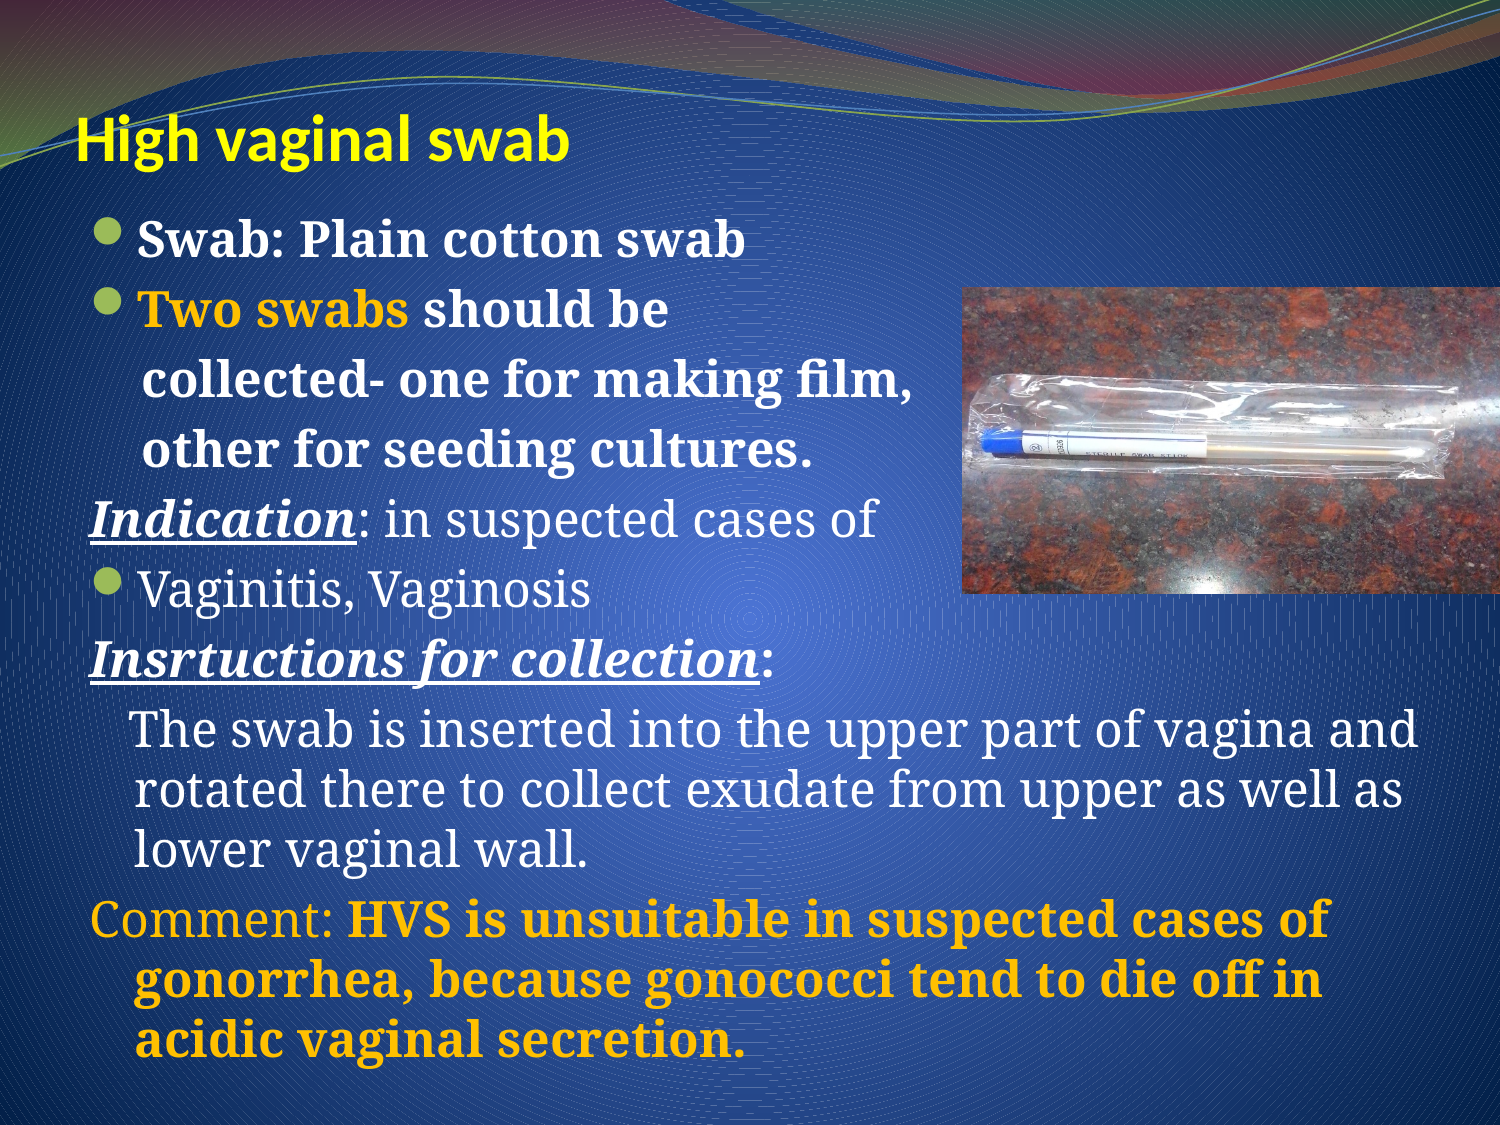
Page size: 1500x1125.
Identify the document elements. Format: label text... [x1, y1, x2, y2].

title High vaginal swab [75, 0, 1425, 175]
list Swab: Plain cotton swab Two swabs should be collected- one for making film, other for seeding cultures. Indication: in suspected cases of Vaginitis, Vaginosis Insrtuctions for collection: The swab is inserted into the upper part of vagina and rotated there to collect exudate from upper as well as lower vaginal wall. Comment: HVS is unsuitable in suspected cases of gonorrhea, because gonococci tend to die off in acidic vaginal secretion. [75, 200, 1500, 1043]
picture [962, 287, 1500, 595]
